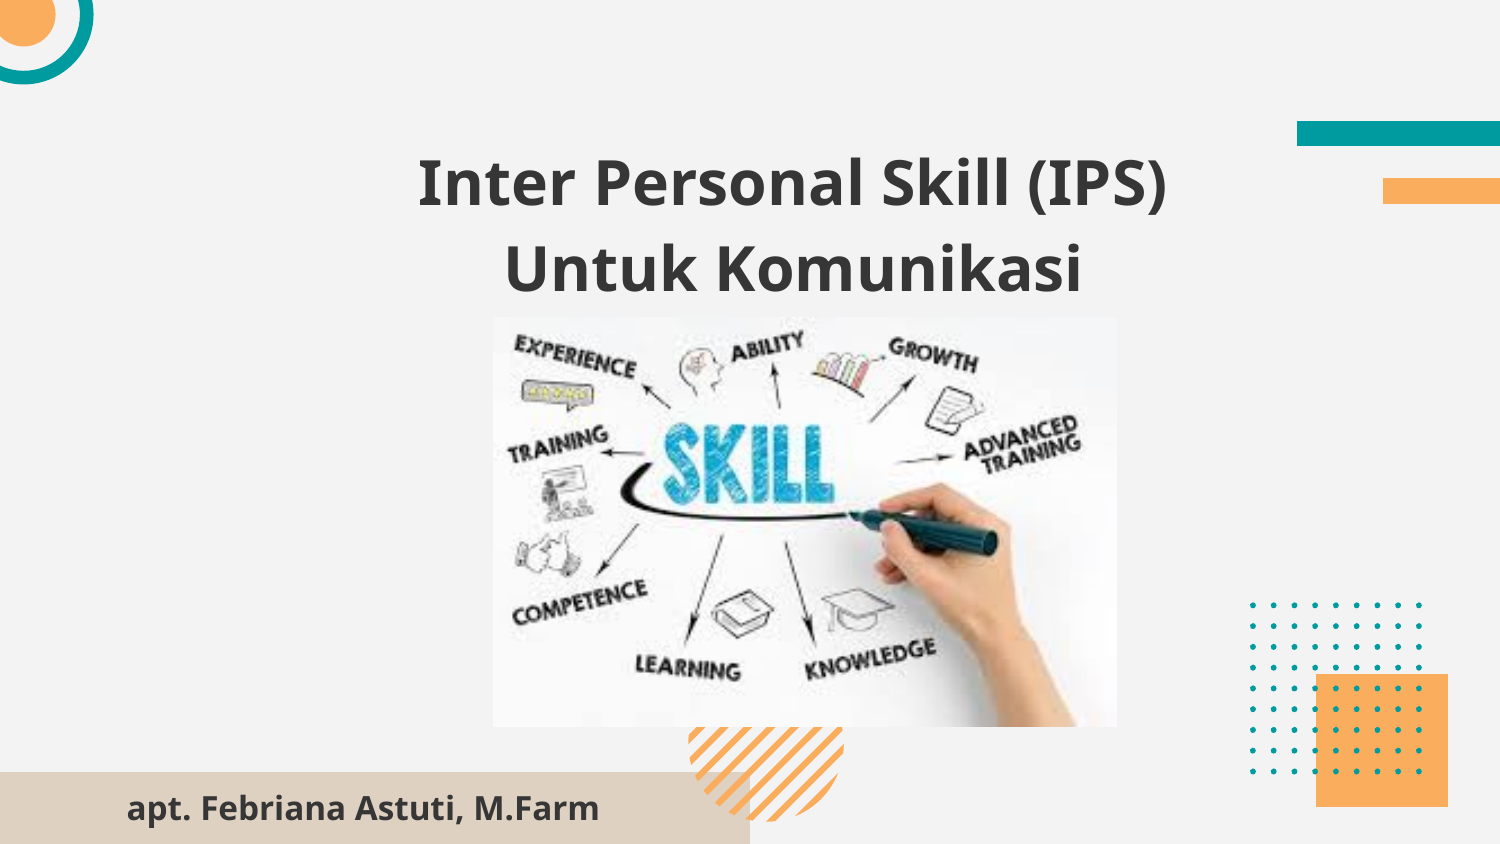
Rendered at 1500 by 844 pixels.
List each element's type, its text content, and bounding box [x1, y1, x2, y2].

picture [493, 317, 1117, 728]
title Inter Personal Skill (IPS) Untuk Komunikasi [322, 116, 1266, 412]
subtitle apt. Febriana Astuti, M.Farm [0, 766, 728, 844]
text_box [688, 120, 1500, 823]
